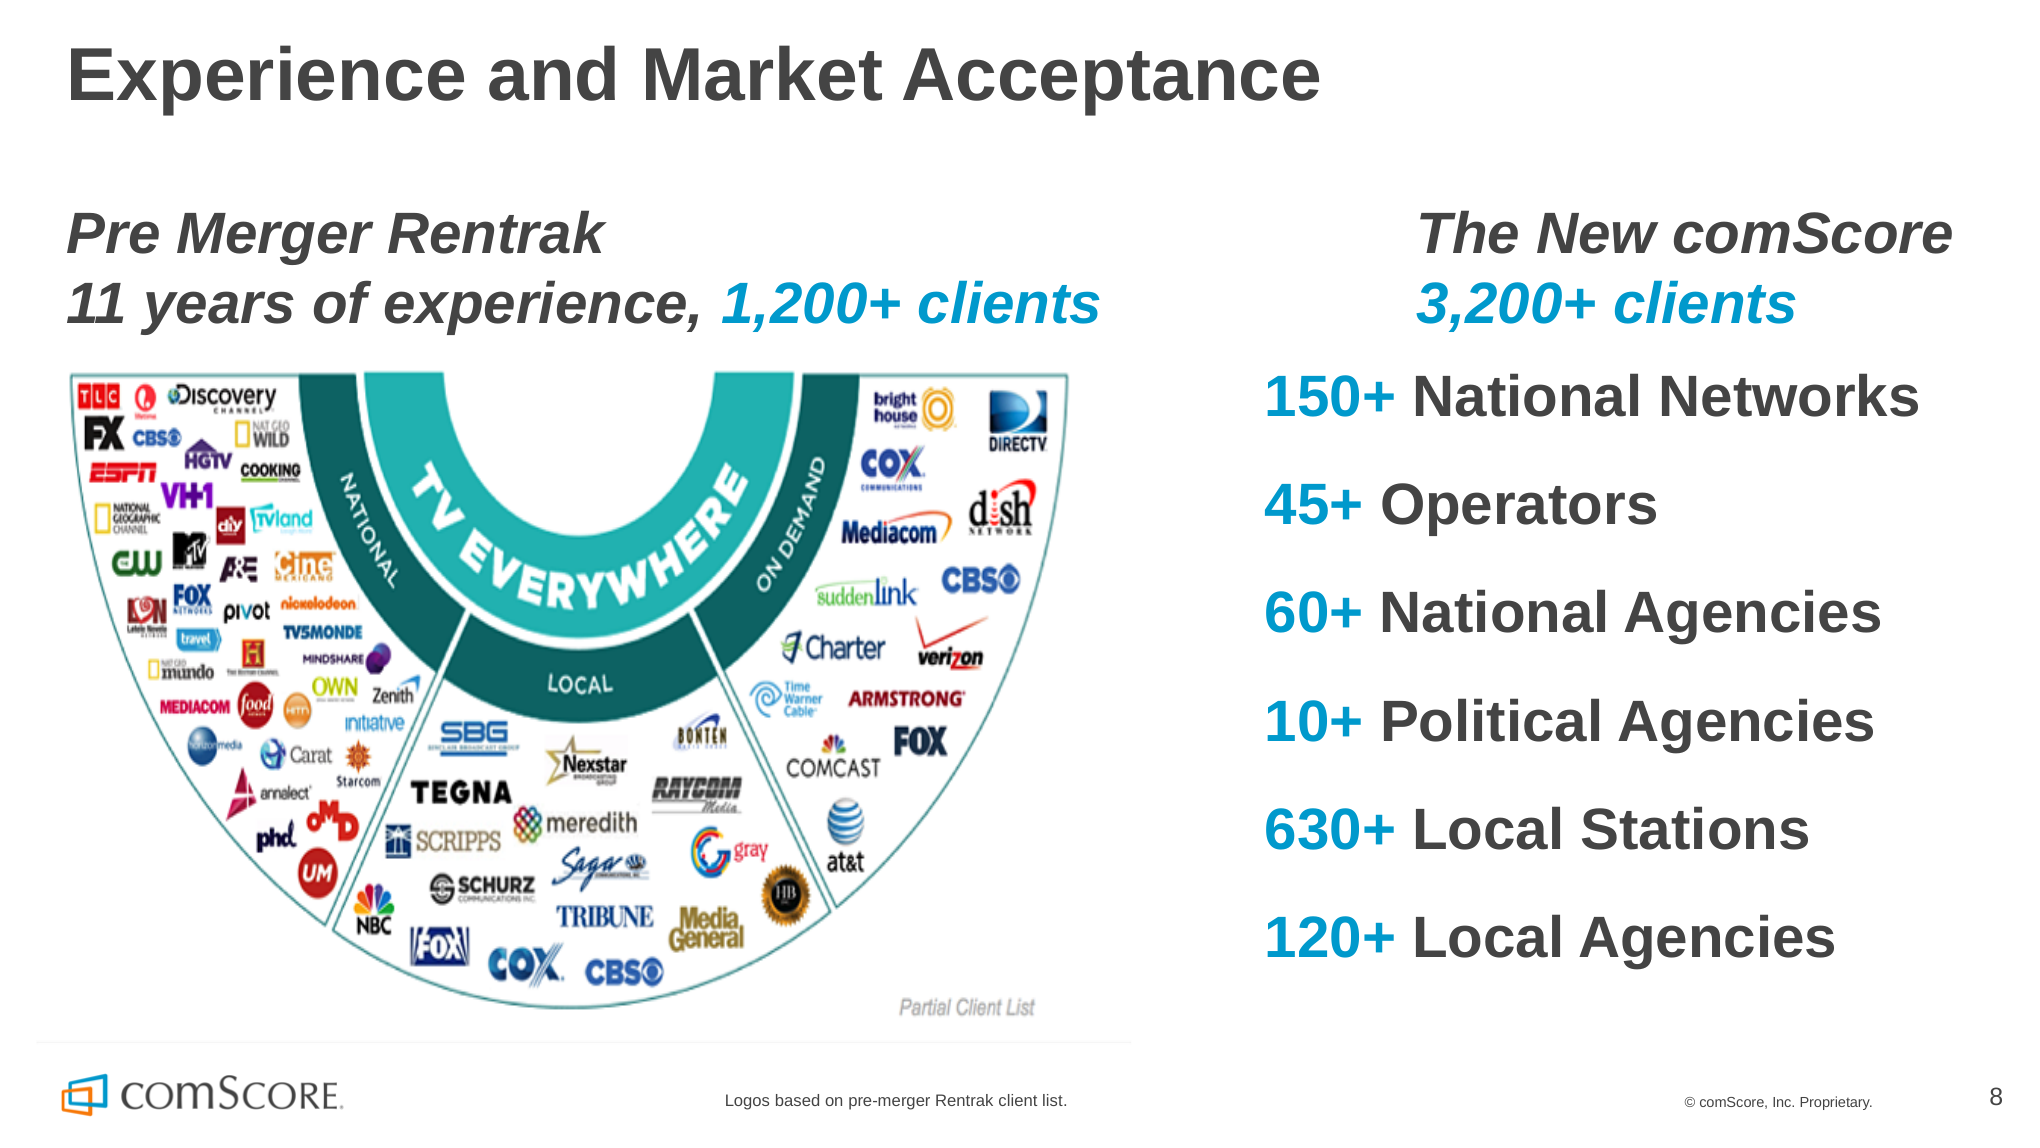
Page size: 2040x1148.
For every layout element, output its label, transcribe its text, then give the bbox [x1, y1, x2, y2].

list 150+ National Networks 45+ Operators 60+ National Agencies 10+ Political Agencies 630+ Local Stations 120+ Local Agencies [1246, 342, 2010, 1148]
title Experience and Market Acceptance Pre Merger Rentrak The New comScore 11 years of experience, 1,200+ clients 3,200+ clients [48, 37, 2010, 333]
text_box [35, 342, 1133, 1046]
list Logos based on pre-merger Rentrak client list. [709, 1042, 1246, 1119]
picture [54, 1066, 351, 1124]
